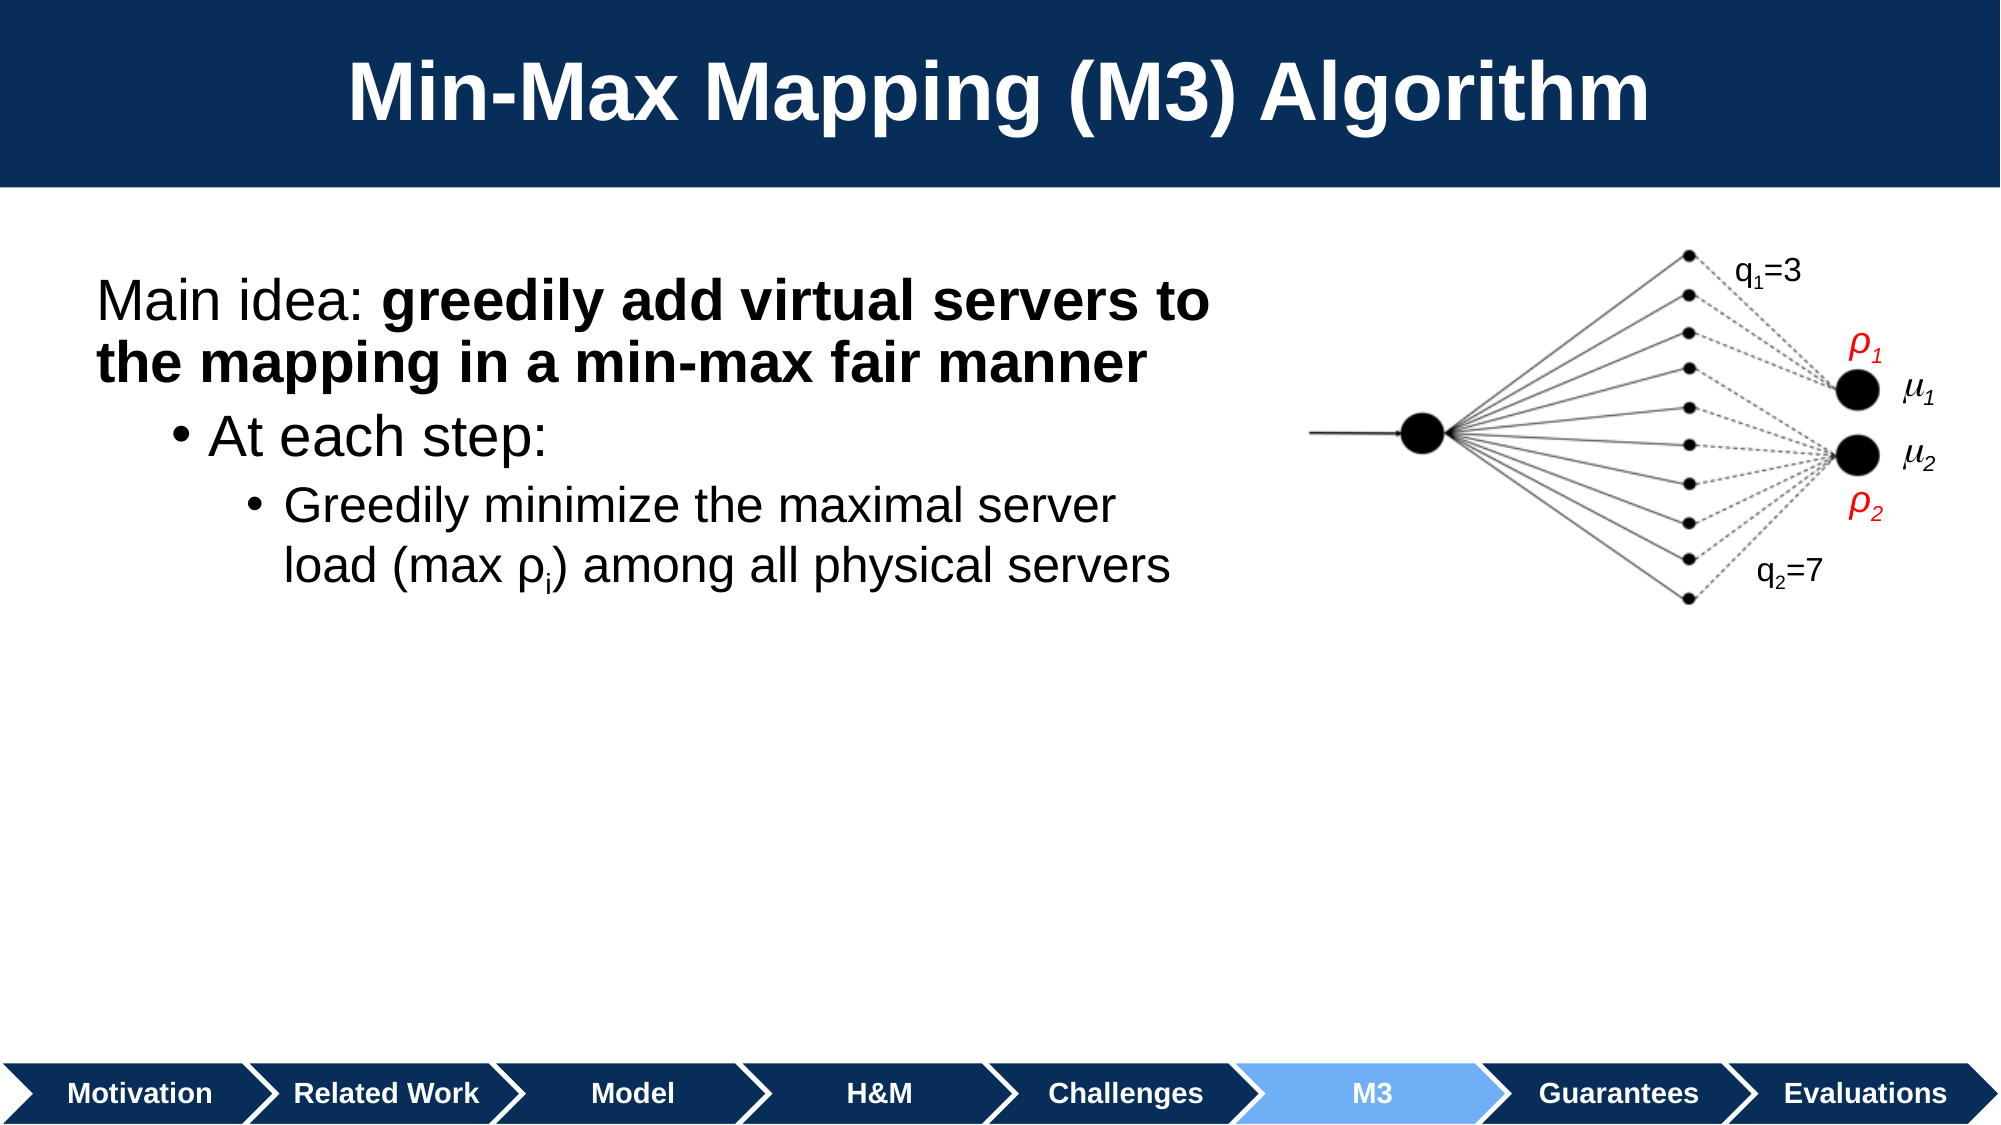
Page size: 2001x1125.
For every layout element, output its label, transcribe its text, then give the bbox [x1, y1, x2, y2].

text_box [1281, 223, 1919, 619]
title Min-Max Mapping (M3) Algorithm [0, 0, 2000, 188]
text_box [0, 1062, 2000, 1125]
text_box 1 [1919, 351, 1951, 417]
text_box 2 [1919, 417, 1951, 484]
text_box Main idea: greedily add virtual servers to the mapping in a min-max fair manner At each step: Greedily minimize the maximal server load (max ρi) among all physical servers [81, 262, 1233, 1005]
